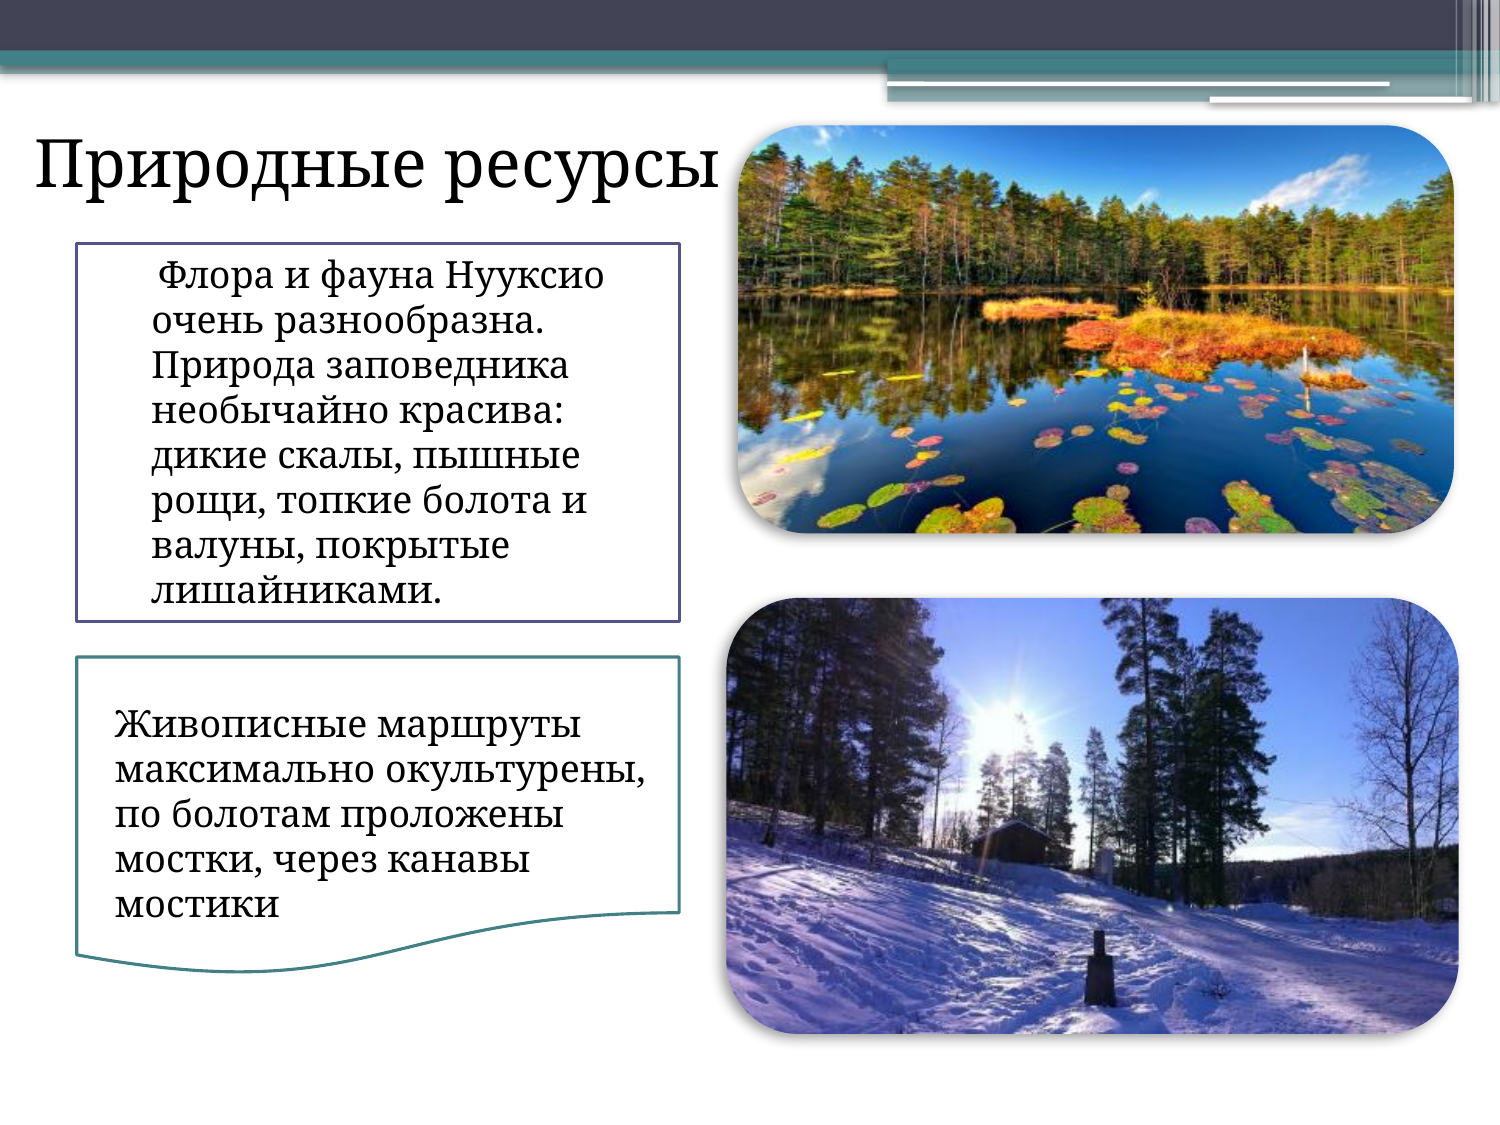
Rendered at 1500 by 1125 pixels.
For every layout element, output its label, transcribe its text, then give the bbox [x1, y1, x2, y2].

list Флора и фауна Нууксио очень разнообразна. Природа заповедника необычайно красива: дикие скалы, пышные рощи, топкие болота и валуны, покрытые лишайниками. [75, 242, 681, 623]
text_box [75, 655, 681, 974]
picture [726, 597, 1459, 1035]
picture [737, 125, 1455, 534]
text_box Живописные маршруты максимально окультурены, по болотам проложены мостки, через канавы мостики [100, 692, 668, 933]
text_box Природные ресурсы [0, 113, 756, 209]
